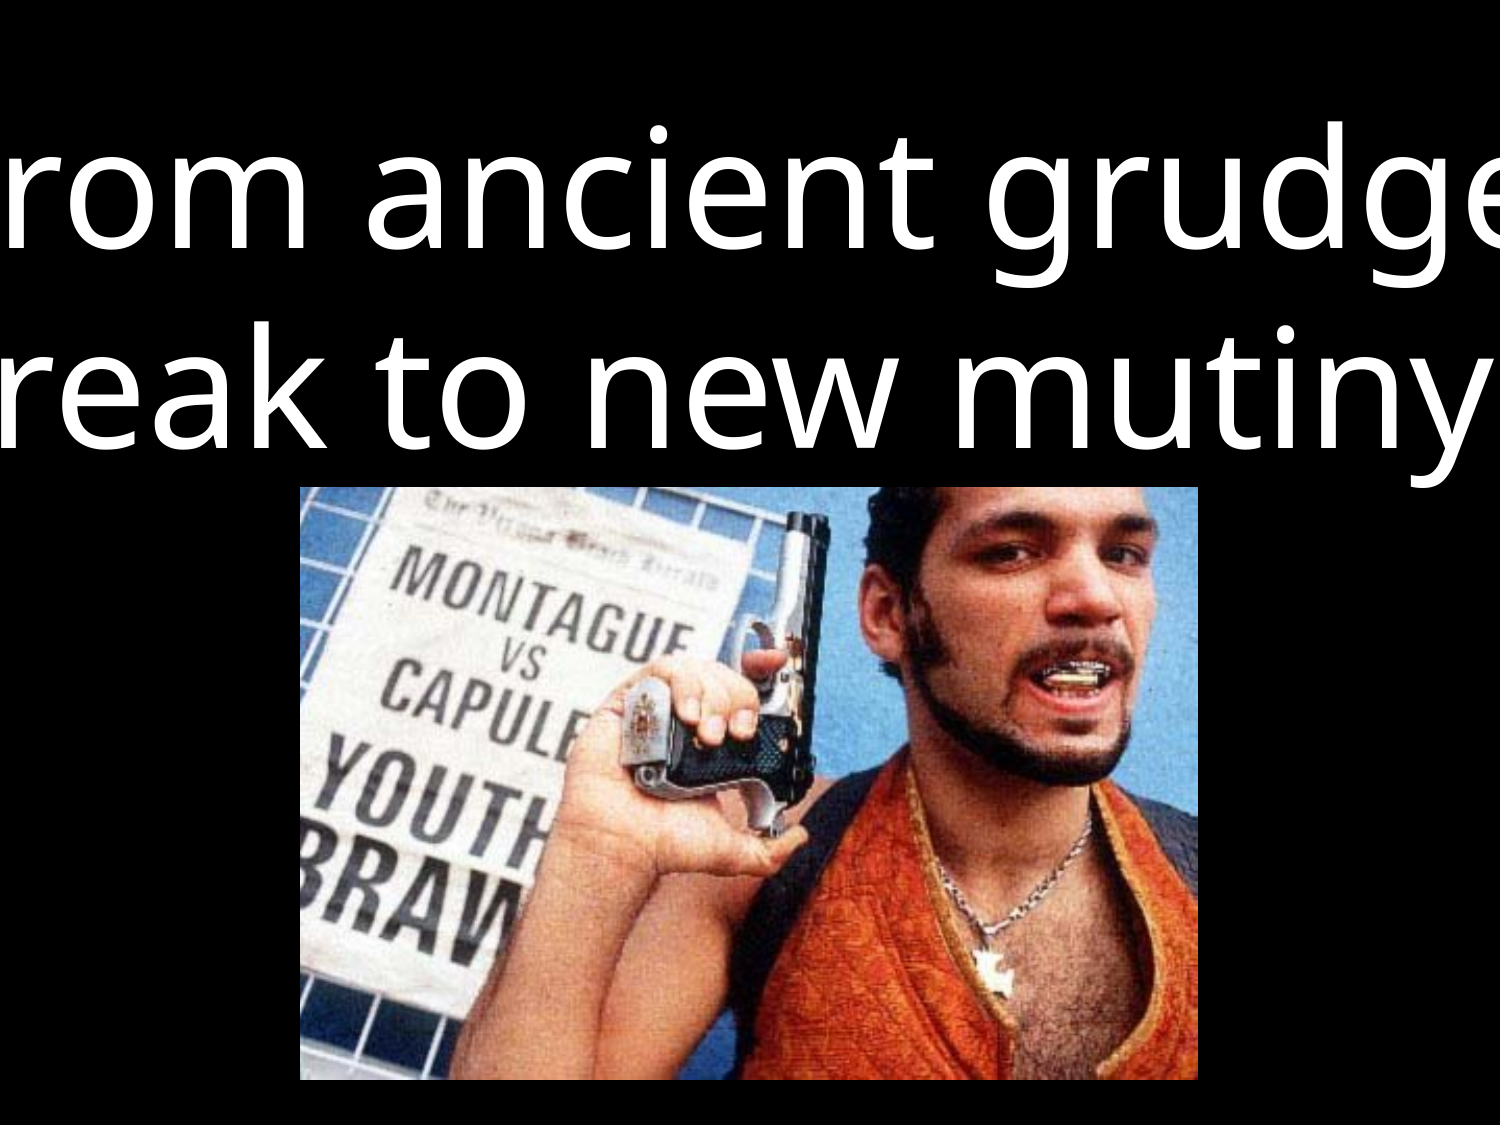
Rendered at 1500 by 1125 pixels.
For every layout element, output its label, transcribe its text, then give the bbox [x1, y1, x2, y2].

text_box From ancient grudge break to new mutiny… [0, 74, 1500, 490]
picture [299, 487, 1199, 1080]
